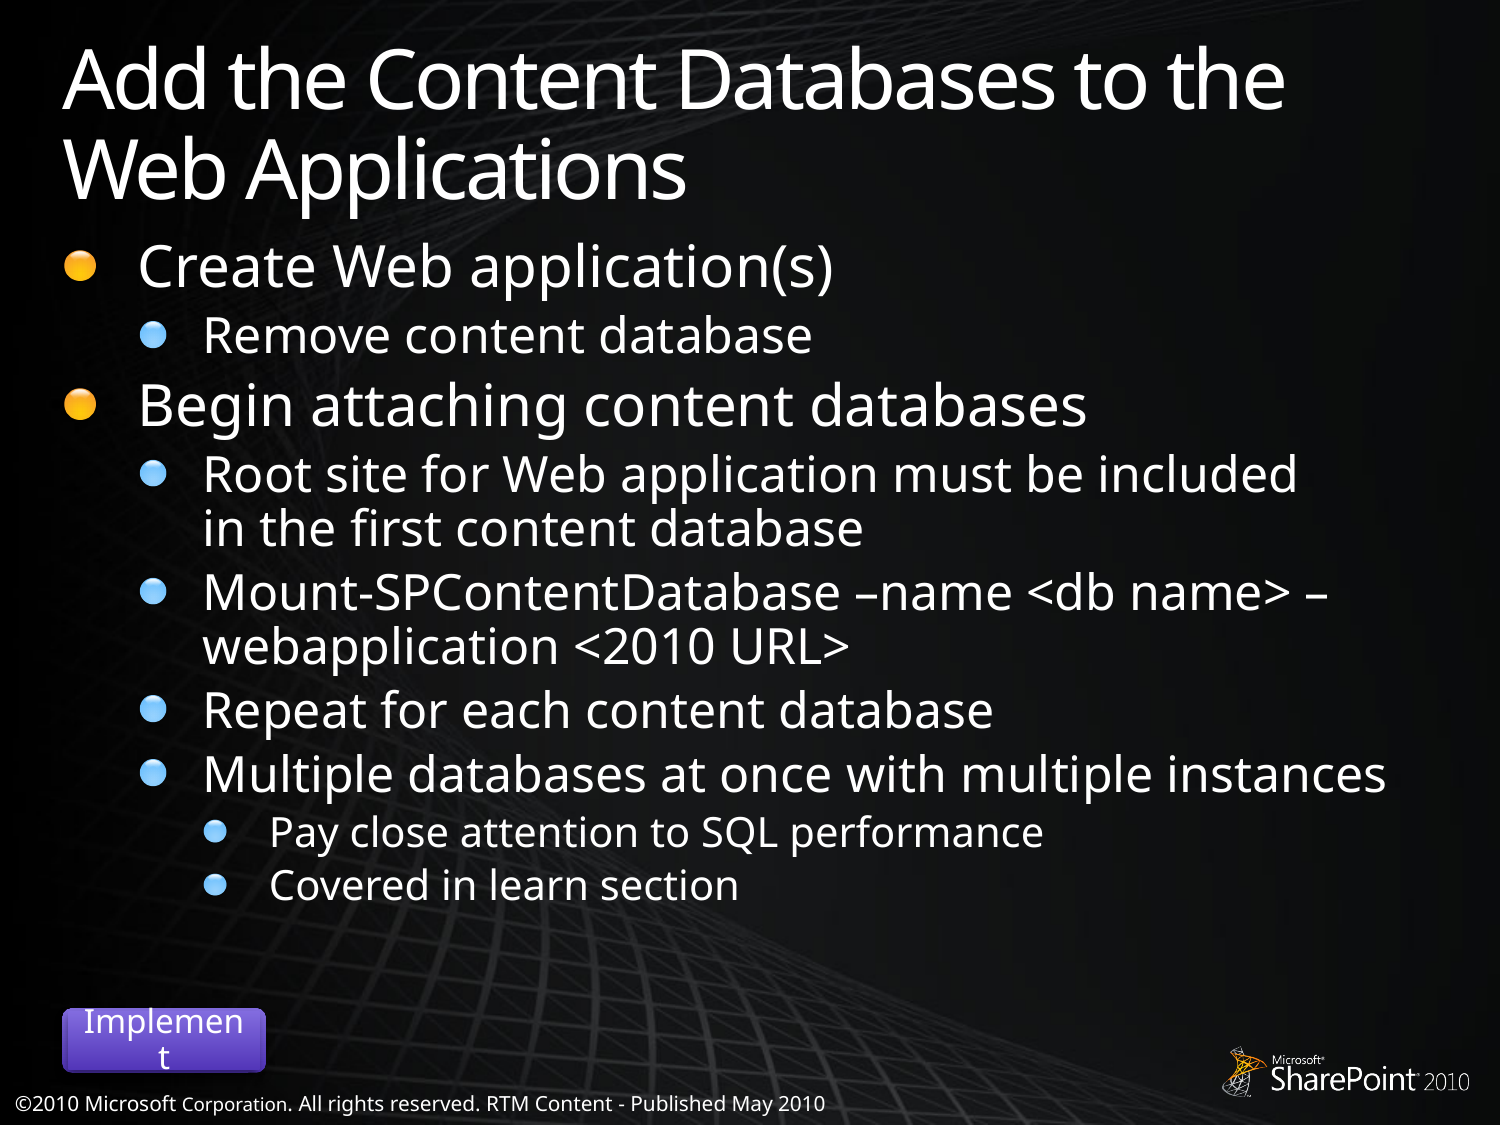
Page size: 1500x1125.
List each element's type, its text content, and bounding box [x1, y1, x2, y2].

list Create Web application(s) Remove content database Begin attaching content databases Root site for Web application must be included in the first content database Mount-SPContentDatabase –name <db name> –webapplication <2010 URL> Repeat for each content database Multiple databases at once with multiple instances Pay close attention to SQL performance Covered in learn section [62, 237, 1438, 955]
title Add the Content Databases to the Web Applications [62, 37, 1438, 220]
picture [0, 0, 1500, 1125]
